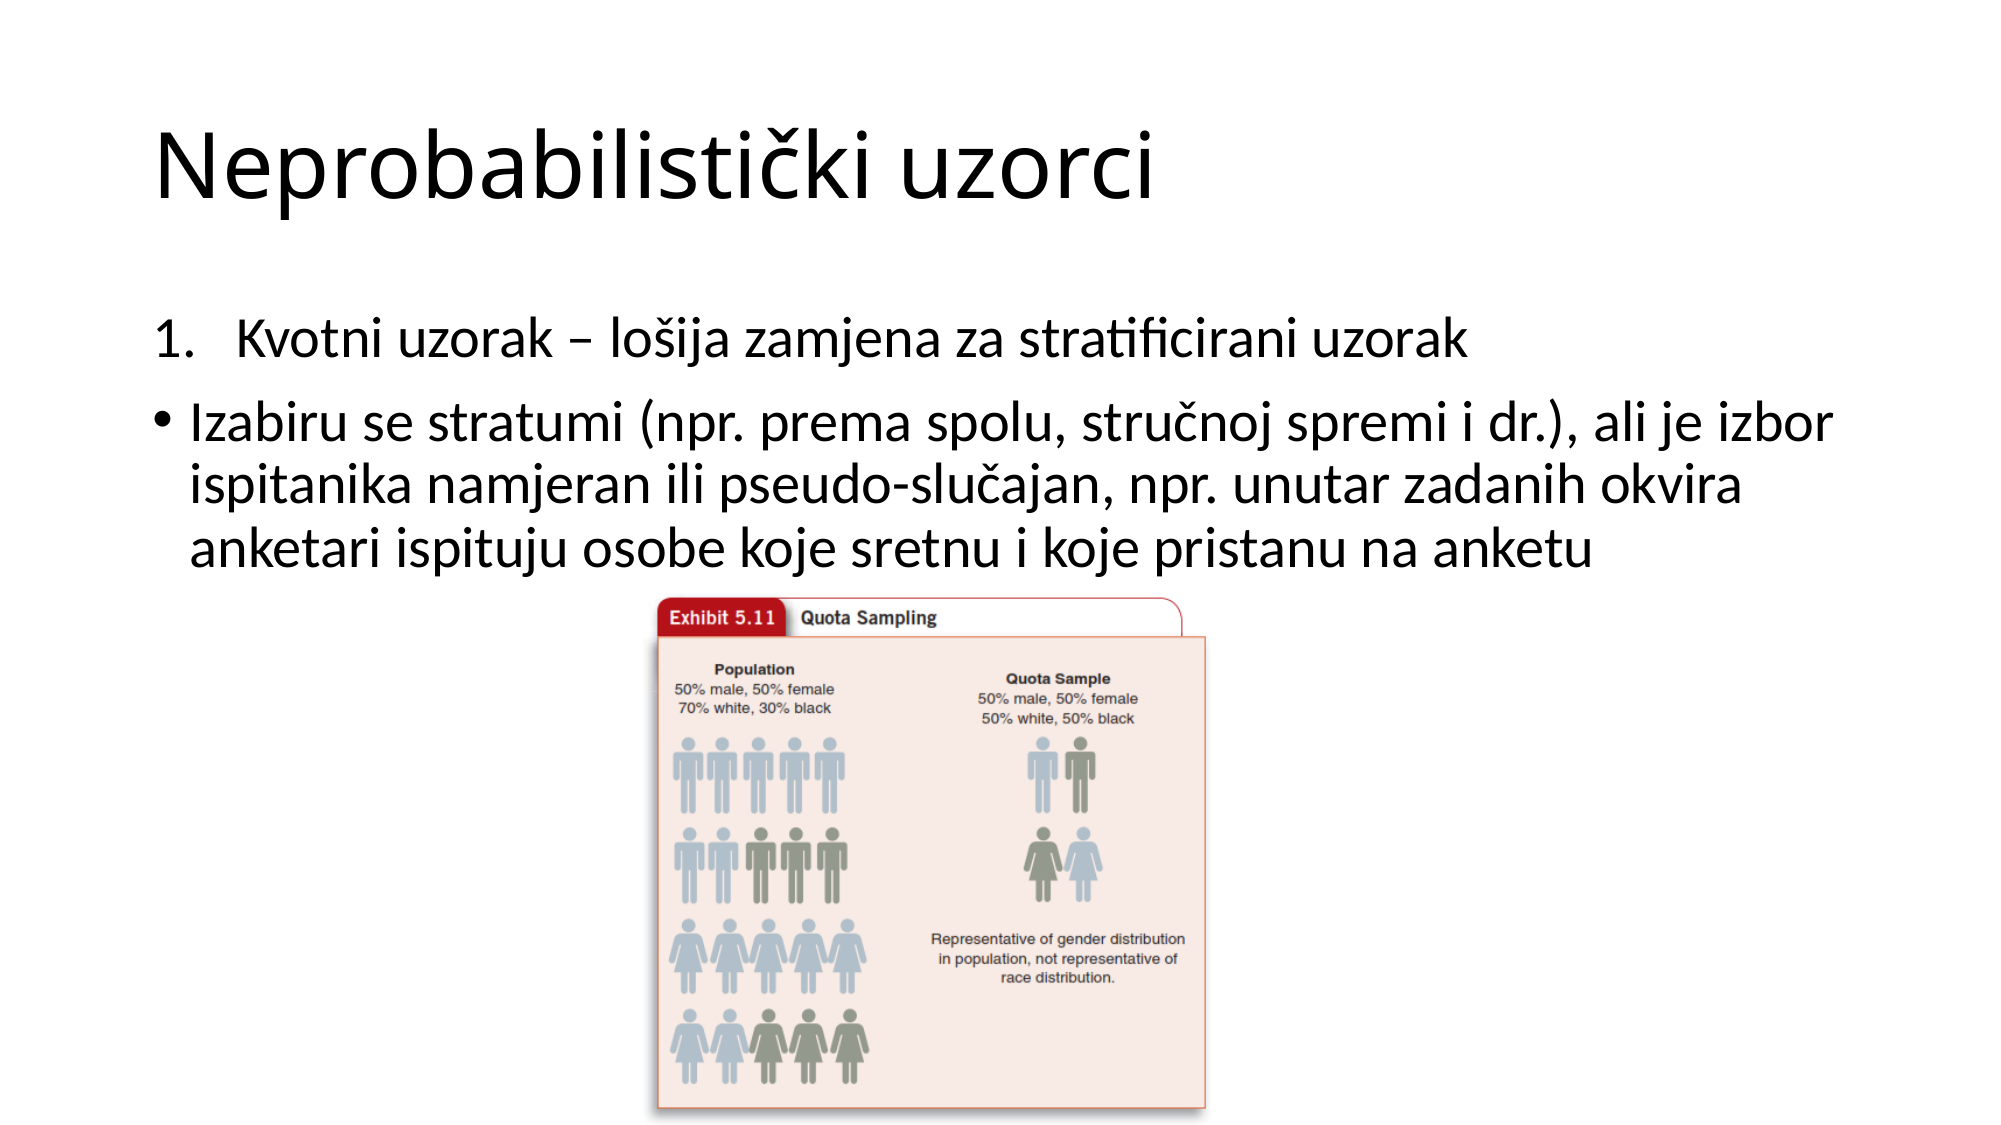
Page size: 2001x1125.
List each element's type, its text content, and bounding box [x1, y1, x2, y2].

picture [640, 593, 1221, 1125]
title Neprobabilistički uzorci [137, 59, 1863, 278]
list Kvotni uzorak – lošija zamjena za stratificirani uzorak Izabiru se stratumi (npr. prema spolu, stručnoj spremi i dr.), ali je izbor ispitanika namjeran ili pseudo-slučajan, npr. unutar zadanih okvira anketari ispituju osobe koje sretnu i koje pristanu na anketu [137, 299, 1863, 1014]
